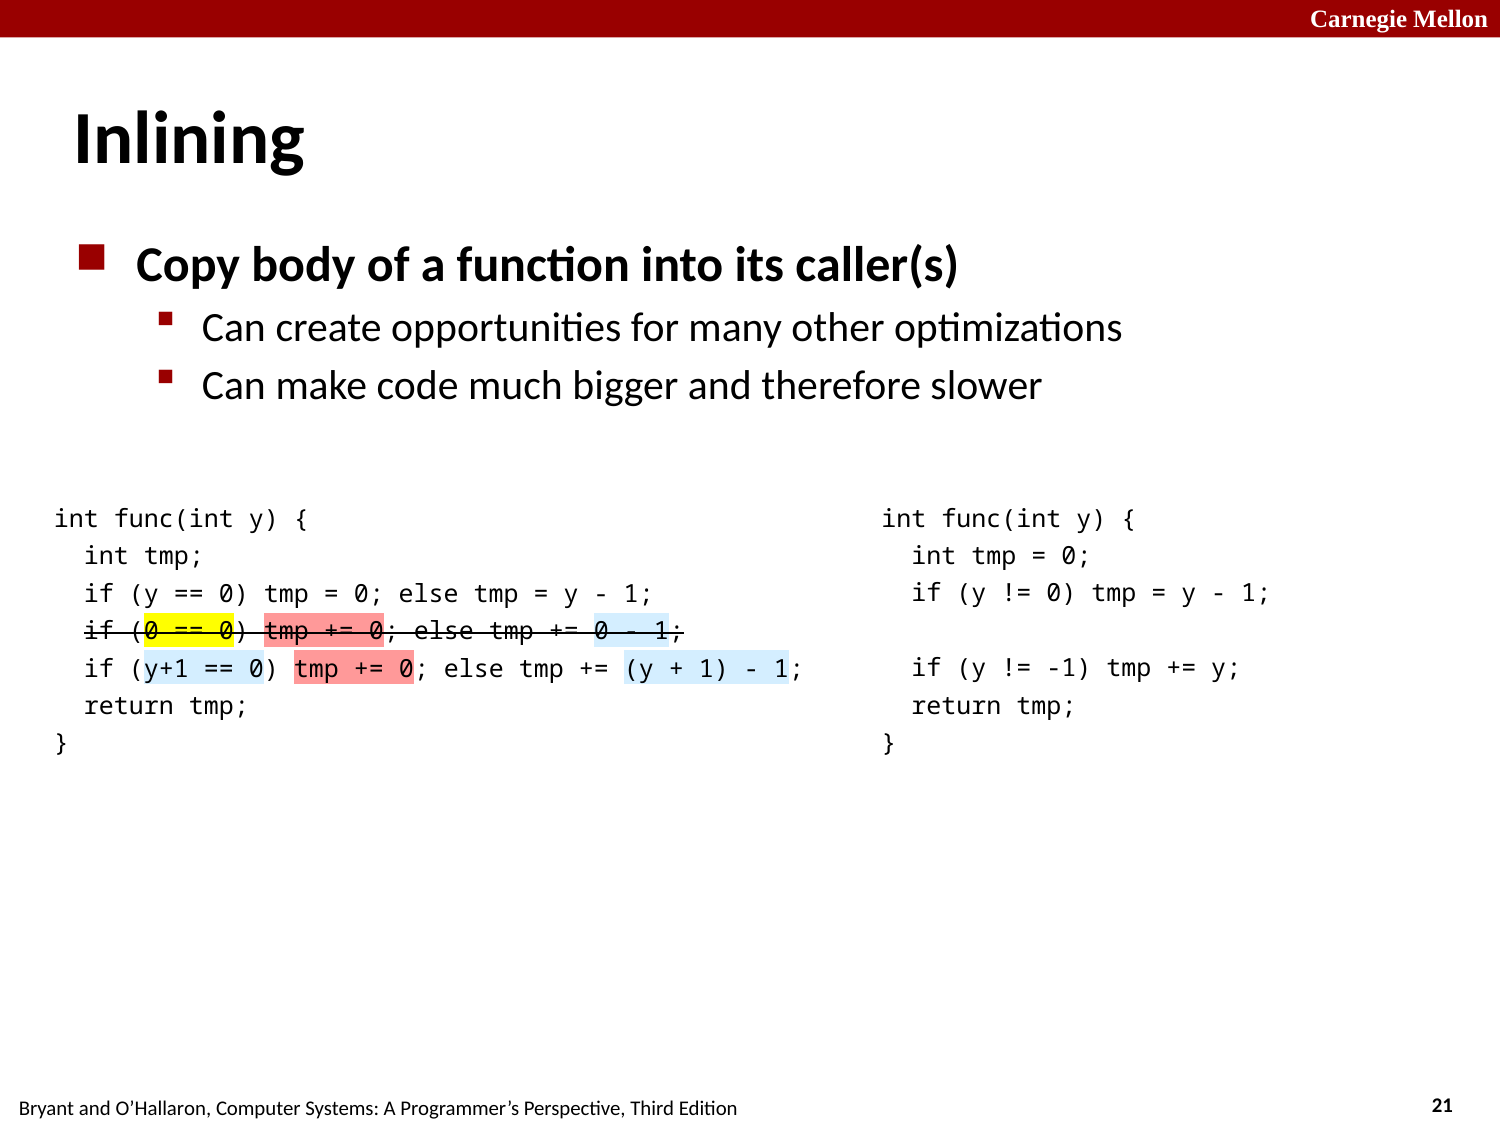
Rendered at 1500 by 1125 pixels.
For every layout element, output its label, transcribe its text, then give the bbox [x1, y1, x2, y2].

title Inlining [58, 71, 1305, 197]
text_box int func(int y) { int tmp; if (y == 0) tmp = 0; else tmp = y - 1; if (0 == 0) tmp += 0; else tmp += 0 - 1; if (y+1 == 0) tmp += 0; else tmp += (y + 1) - 1; return tmp; } [38, 494, 819, 765]
text_box int func(int y) { int tmp = 0; if (y != 0) tmp = y - 1; if (y != -1) tmp += y; return tmp; } [866, 494, 1287, 765]
list Copy body of a function into its caller(s) Can create opportunities for many other optimizations Can make code much bigger and therefore slower [64, 223, 1361, 1040]
